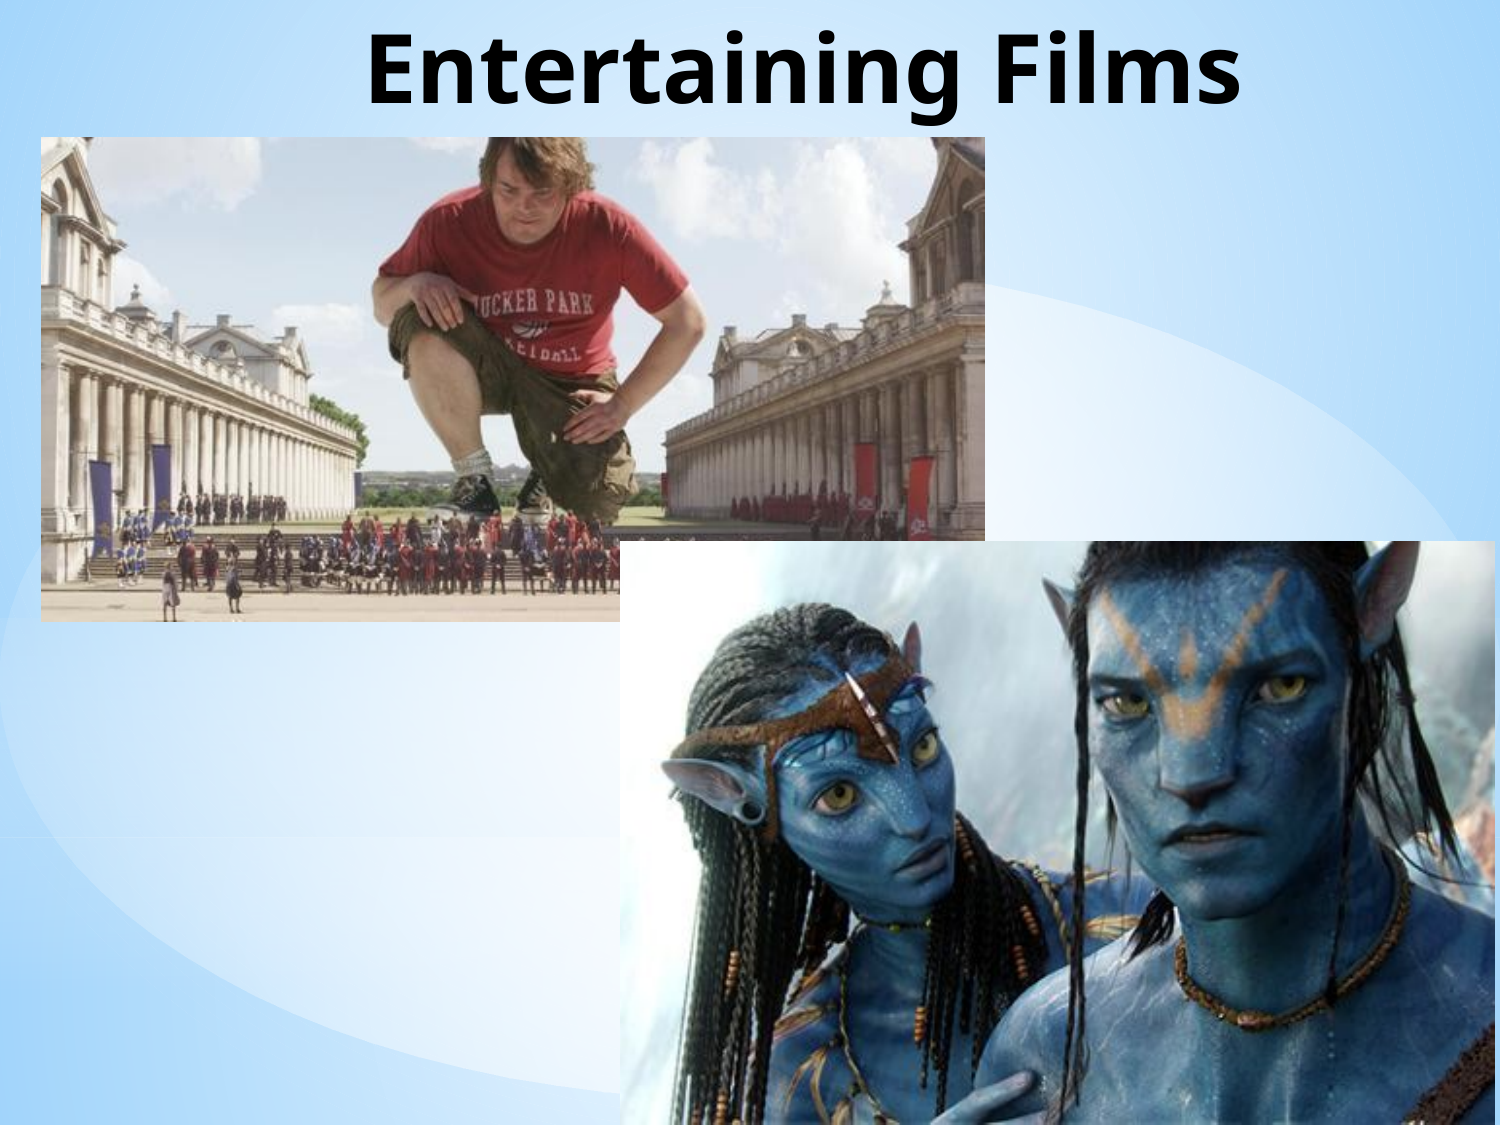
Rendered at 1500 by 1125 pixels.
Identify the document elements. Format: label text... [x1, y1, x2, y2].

picture [40, 136, 1495, 1125]
title Entertaining Films [218, 0, 1388, 188]
